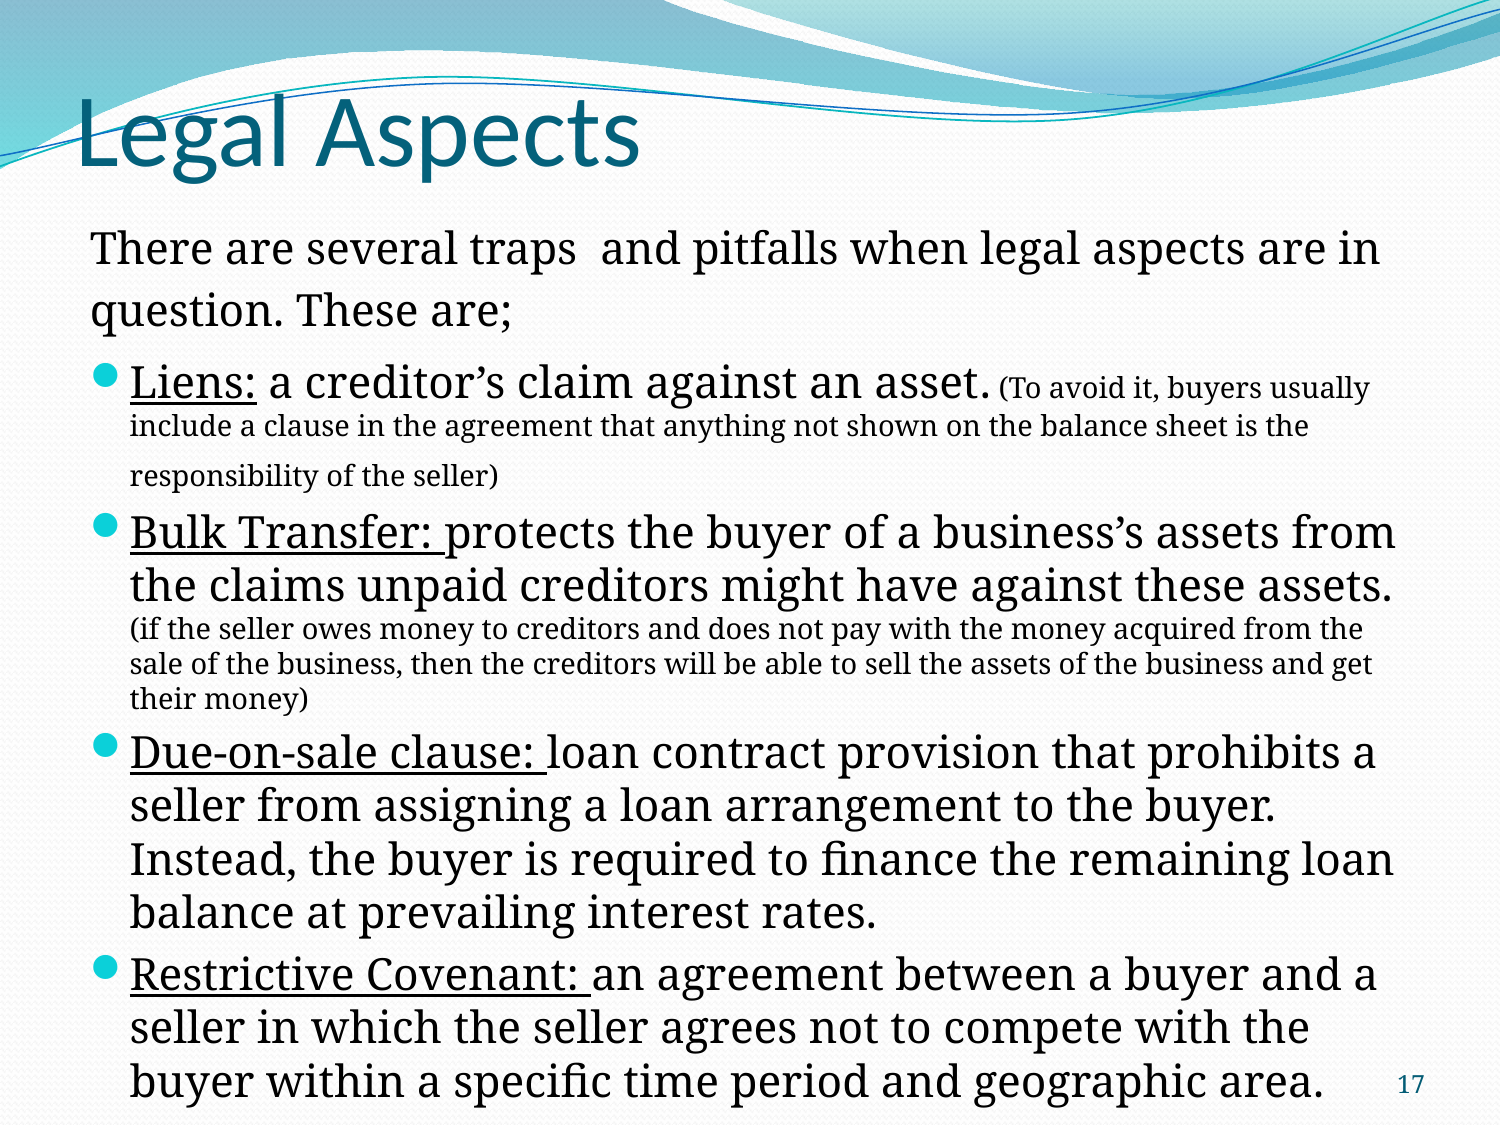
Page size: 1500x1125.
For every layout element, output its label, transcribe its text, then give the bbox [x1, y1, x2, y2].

title Legal Aspects [75, 0, 1425, 188]
list There are several traps and pitfalls when legal aspects are in question. These are; Liens: a creditor’s claim against an asset. (To avoid it, buyers usually include a clause in the agreement that anything not shown on the balance sheet is the responsibility of the seller) Bulk Transfer: protects the buyer of a business’s assets from the claims unpaid creditors might have against these assets. (if the seller owes money to creditors and does not pay with the money acquired from the sale of the business, then the creditors will be able to sell the assets of the business and get their money) Due-on-sale clause: loan contract provision that prohibits a seller from assigning a loan arrangement to the buyer. Instead, the buyer is required to finance the remaining loan balance at prevailing interest rates. Restrictive Covenant: an agreement between a buyer and a seller in which the seller agrees not to compete with the buyer within a specific time period and geographic area. [75, 212, 1425, 1125]
slide_number 17 [1299, 1042, 1425, 1103]
